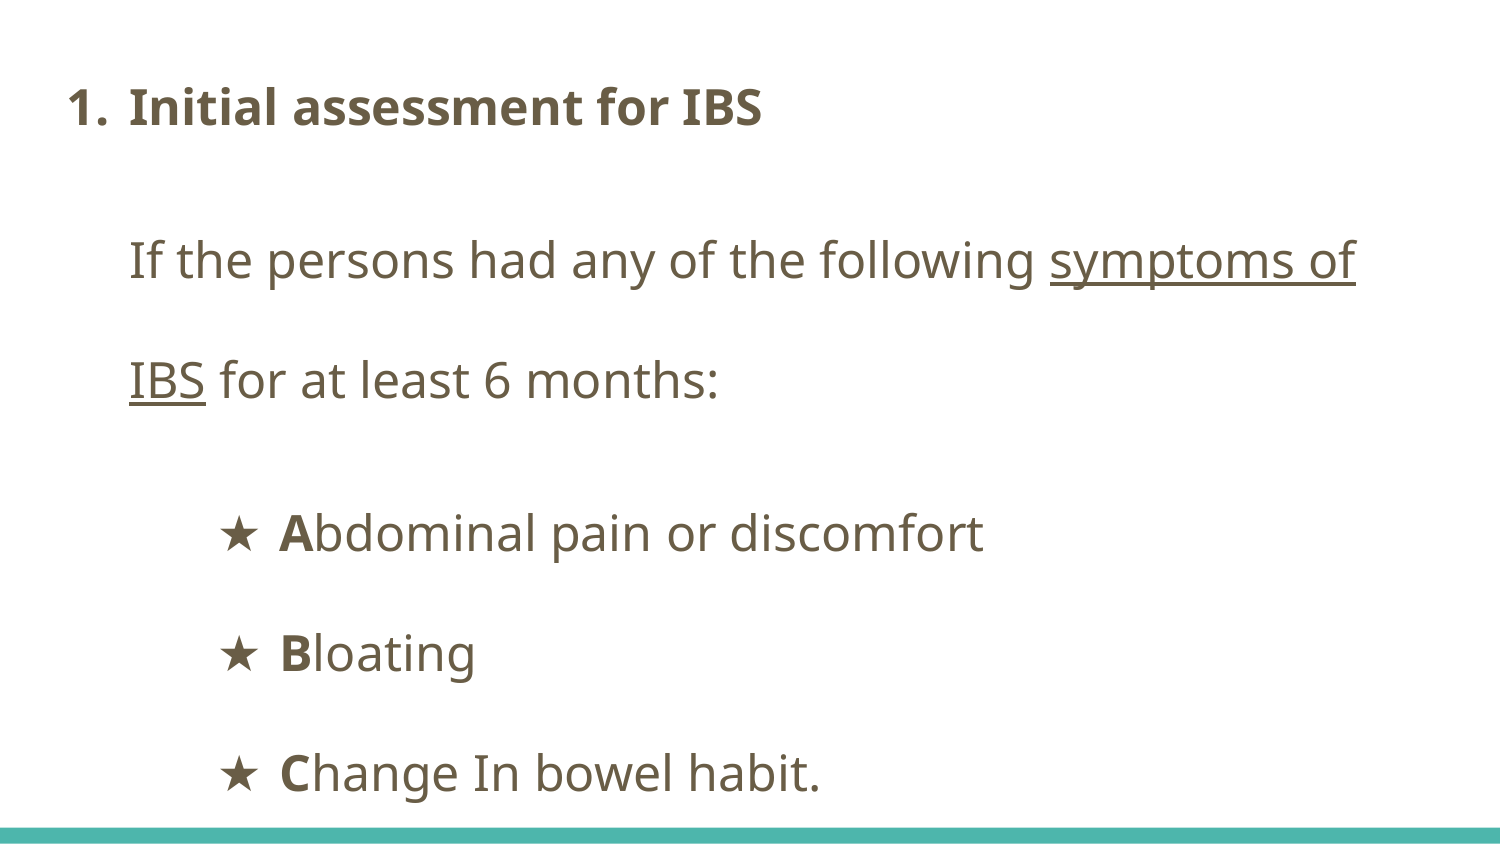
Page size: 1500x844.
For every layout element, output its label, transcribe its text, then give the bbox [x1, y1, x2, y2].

list Initial assessment for IBS If the persons had any of the following symptoms of IBS for at least 6 months: Abdominal pain or discomfort Bloating Change In bowel habit. [39, 0, 1438, 542]
